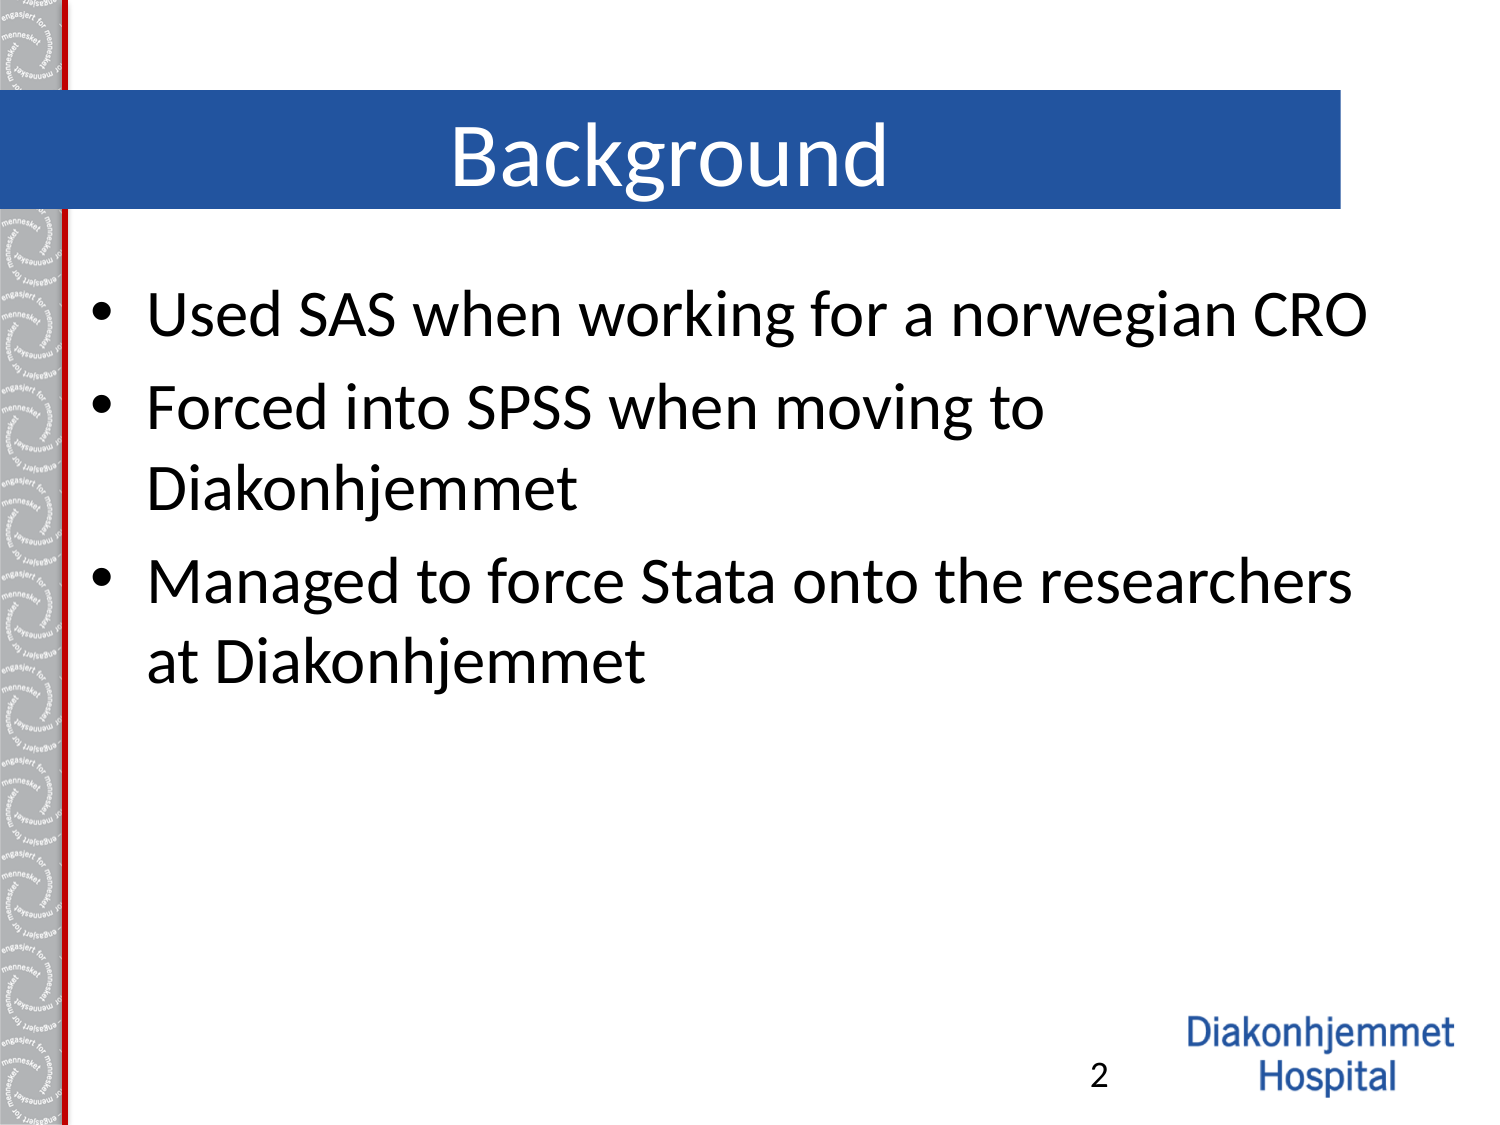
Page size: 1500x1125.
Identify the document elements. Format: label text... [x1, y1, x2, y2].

picture [1182, 1011, 1459, 1102]
picture [0, 0, 62, 89]
list Used SAS when working for a norwegian CRO Forced into SPSS when moving to Diakonhjemmet Managed to force Stata onto the researchers at Diakonhjemmet [74, 262, 1426, 1006]
slide_number 2 [1074, 1042, 1425, 1103]
picture [0, 210, 62, 1125]
title Background [0, 89, 1341, 210]
